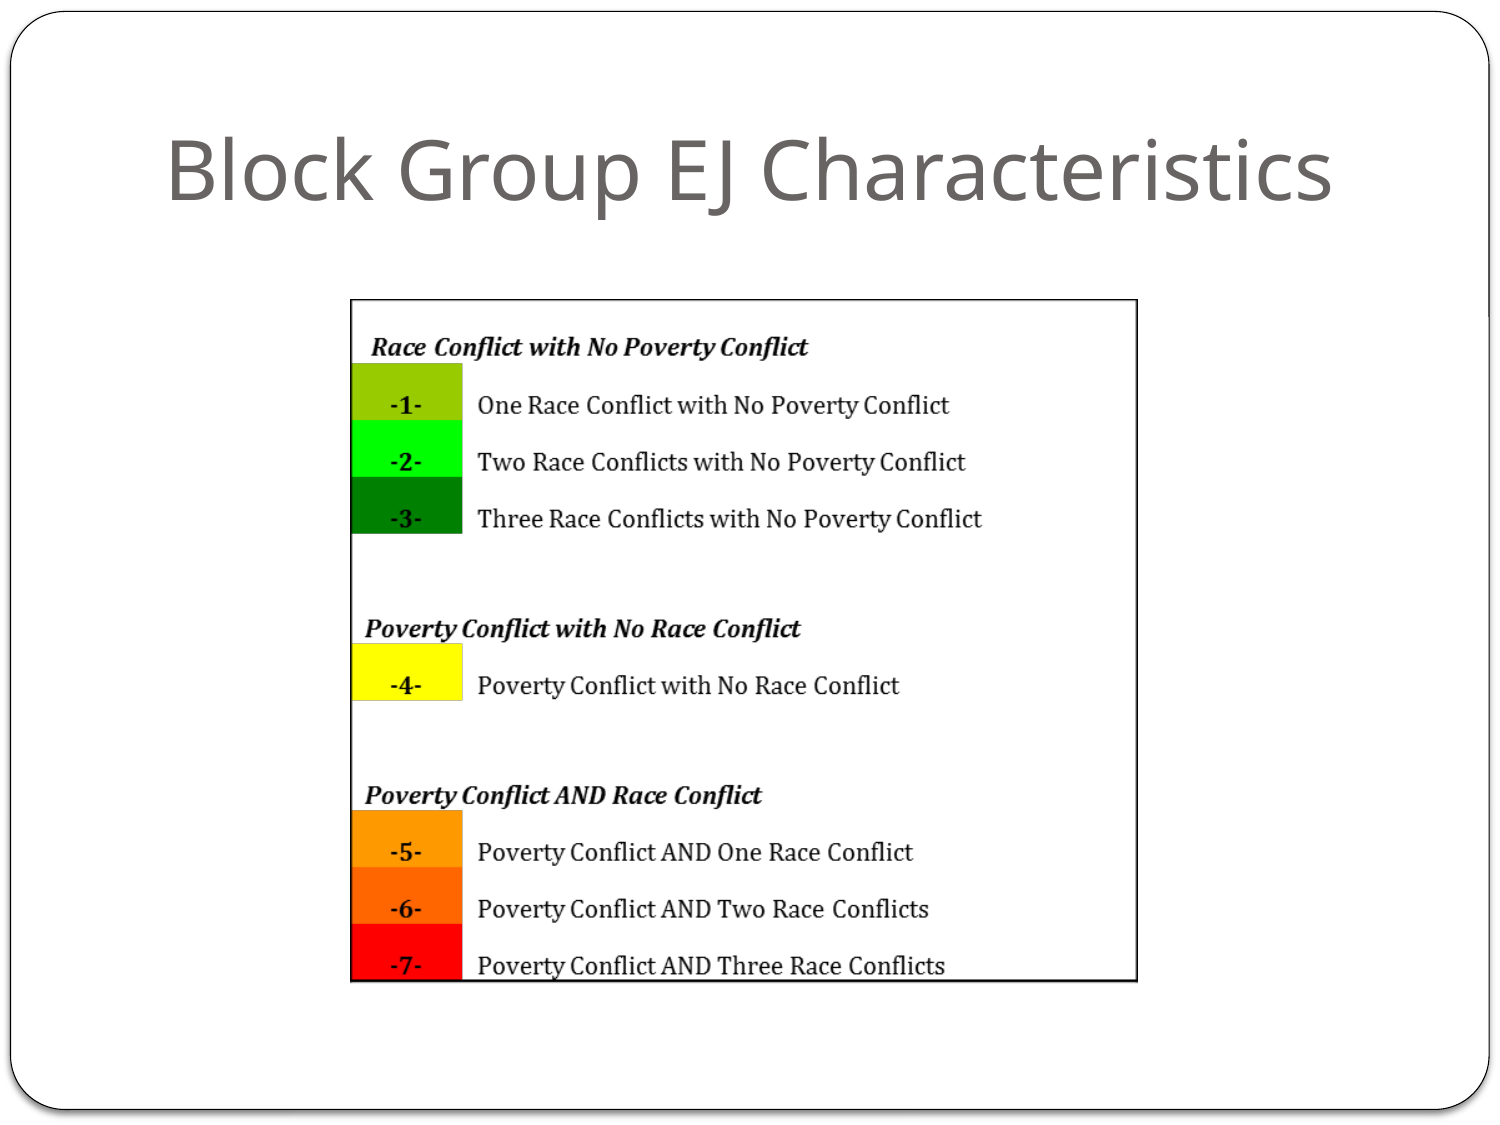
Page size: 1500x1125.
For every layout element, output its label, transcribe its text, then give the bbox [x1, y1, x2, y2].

title Block Group EJ Characteristics [150, 45, 1425, 233]
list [349, 299, 1138, 996]
